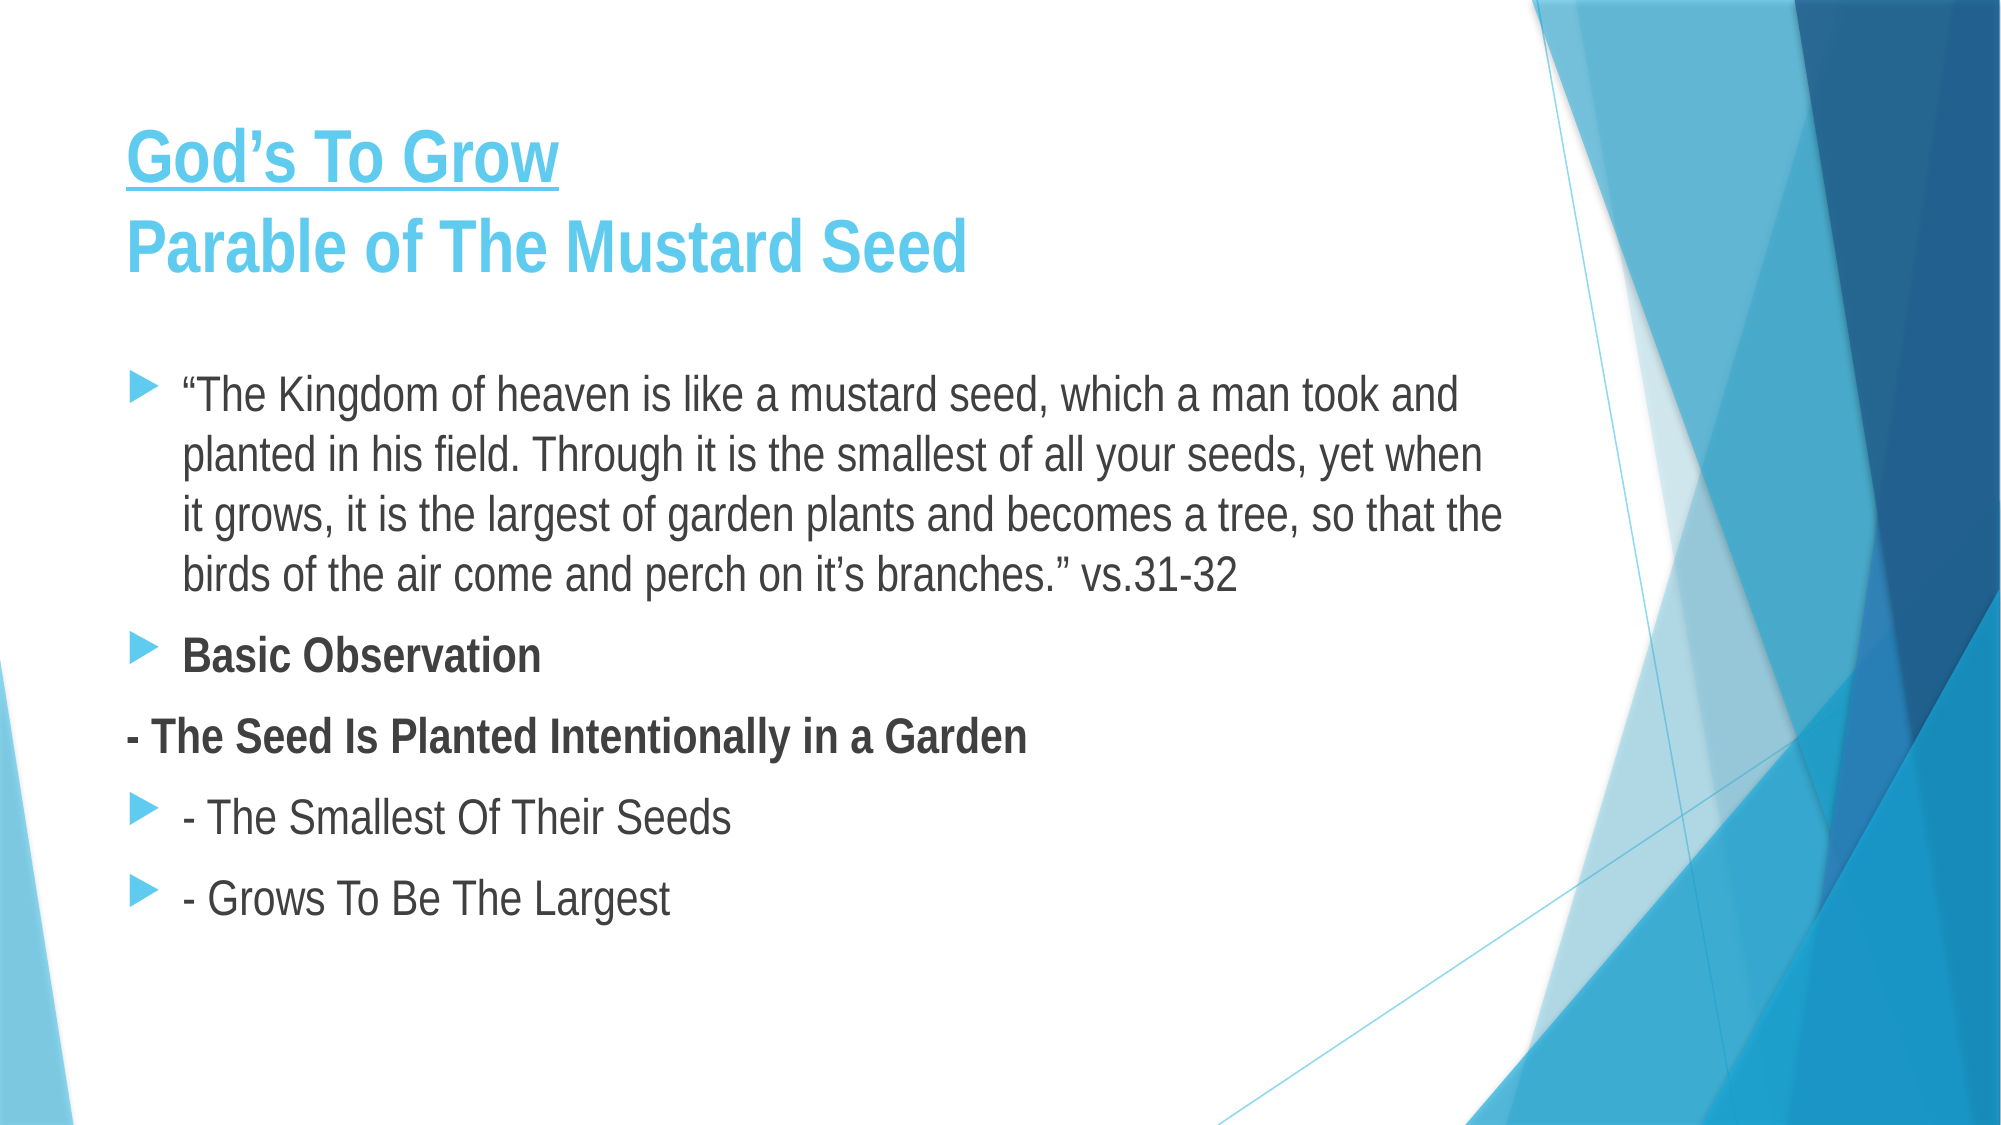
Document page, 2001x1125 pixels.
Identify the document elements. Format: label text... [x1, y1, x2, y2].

title God’s To Grow Parable of The Mustard Seed [111, 99, 1522, 317]
list “The Kingdom of heaven is like a mustard seed, which a man took and planted in his field. Through it is the smallest of all your seeds, yet when it grows, it is the largest of garden plants and becomes a tree, so that the birds of the air come and perch on it’s branches.” vs.31-32 Basic Observation - The Seed Is Planted Intentionally in a Garden - The Smallest Of Their Seeds - Grows To Be The Largest [111, 354, 1522, 992]
